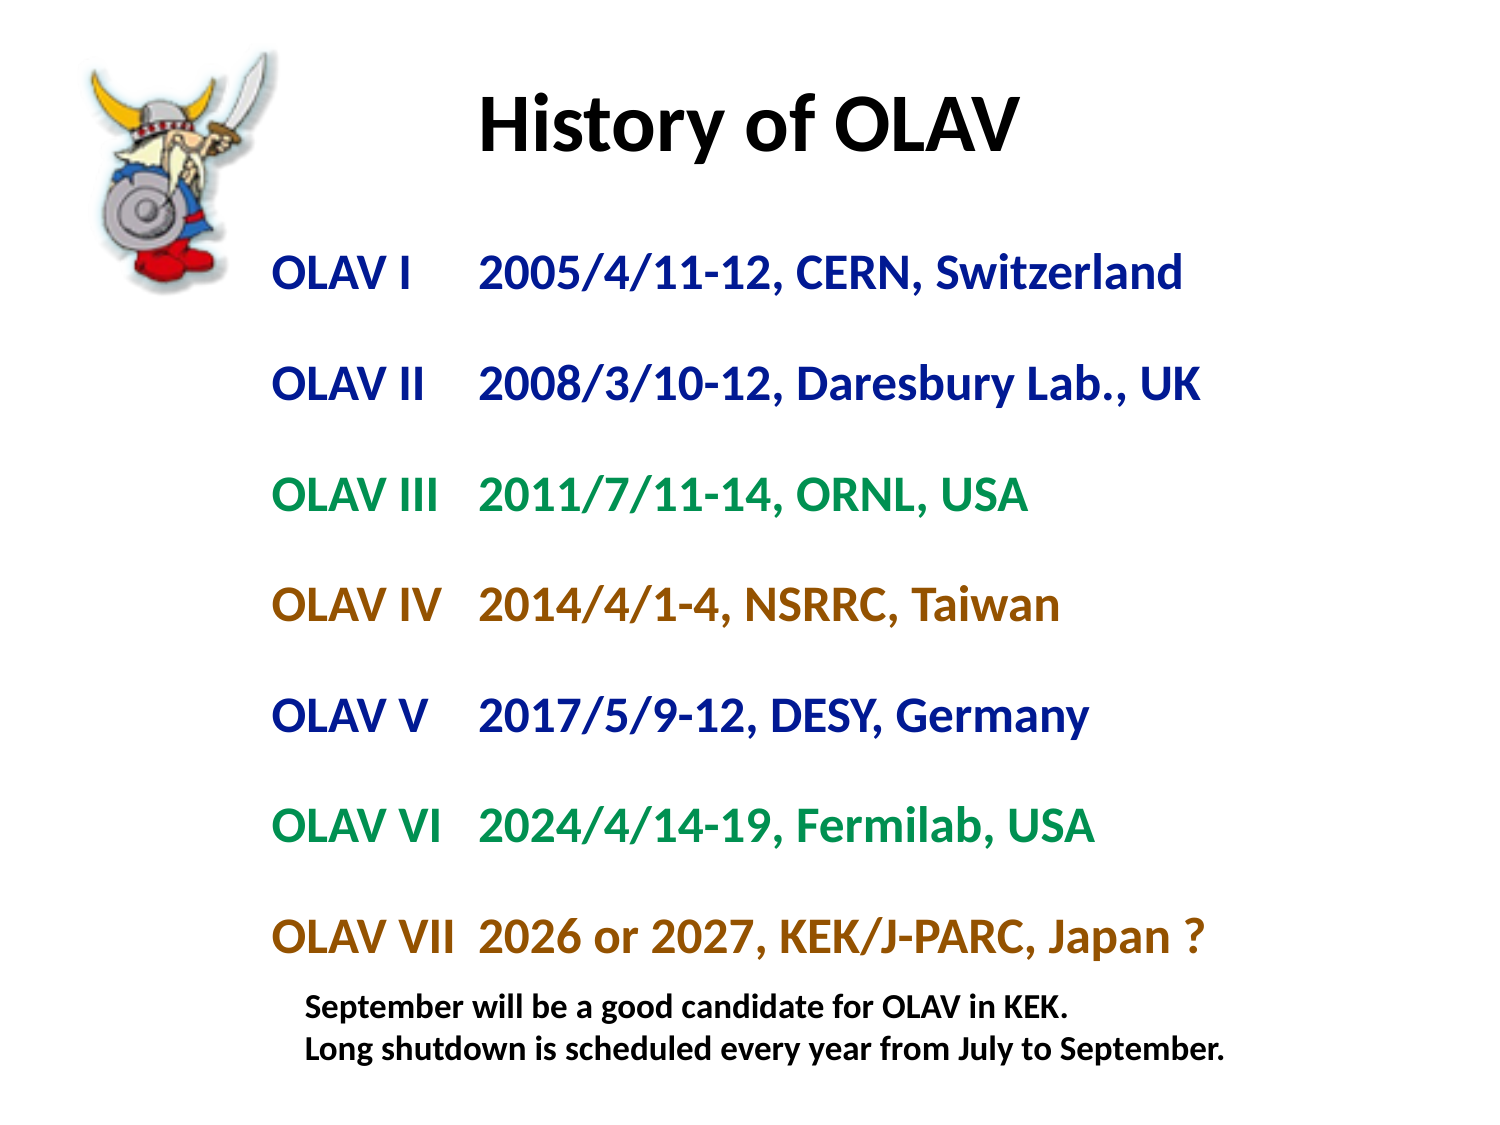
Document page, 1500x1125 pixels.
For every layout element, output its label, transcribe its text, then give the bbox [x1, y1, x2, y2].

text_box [41, 43, 311, 338]
text_box OLAV I 2005/4/11-12, CERN, Switzerland OLAV II 2008/3/10-12, Daresbury Lab., UK OLAV III 2011/7/11-14, ORNL, USA OLAV IV 2014/4/1-4, NSRRC, Taiwan OLAV V 2017/5/9-12, DESY, Germany OLAV VI 2024/4/14-19, Fermilab, USA OLAV VII 2026 or 2027, KEK/J-PARC, Japan ? [265, 183, 1359, 942]
text_box September will be a good candidate for OLAV in KEK. Long shutdown is scheduled every year from July to September. [298, 977, 1317, 1081]
subtitle History of OLAV [311, 60, 1420, 189]
